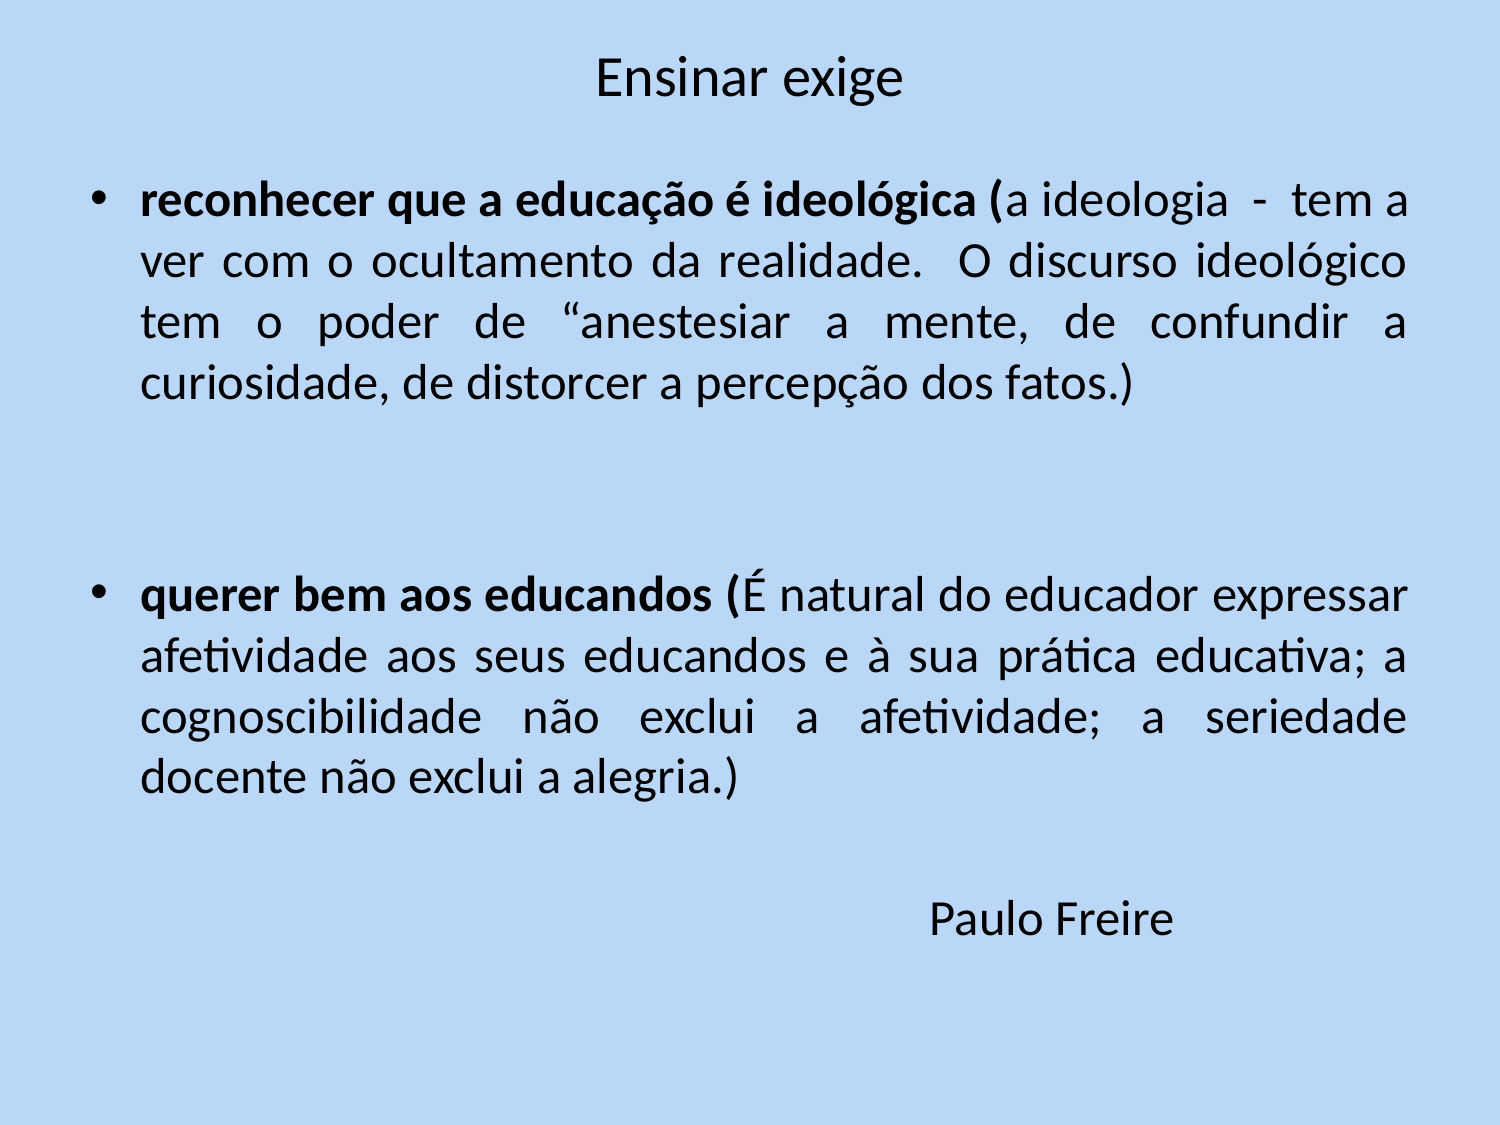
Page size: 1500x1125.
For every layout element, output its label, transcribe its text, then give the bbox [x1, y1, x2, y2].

list reconhecer que a educação é ideológica (a ideologia - tem a ver com o ocultamento da realidade. O discurso ideológico tem o poder de “anestesiar a mente, de confundir a curiosidade, de distorcer a percepção dos fatos.) querer bem aos educandos (É natural do educador expressar afetividade aos seus educandos e à sua prática educativa; a cognoscibilidade não exclui a afetividade; a seriedade docente não exclui a alegria.) Paulo Freire [75, 158, 1425, 1005]
title Ensinar exige [75, 12, 1425, 135]
